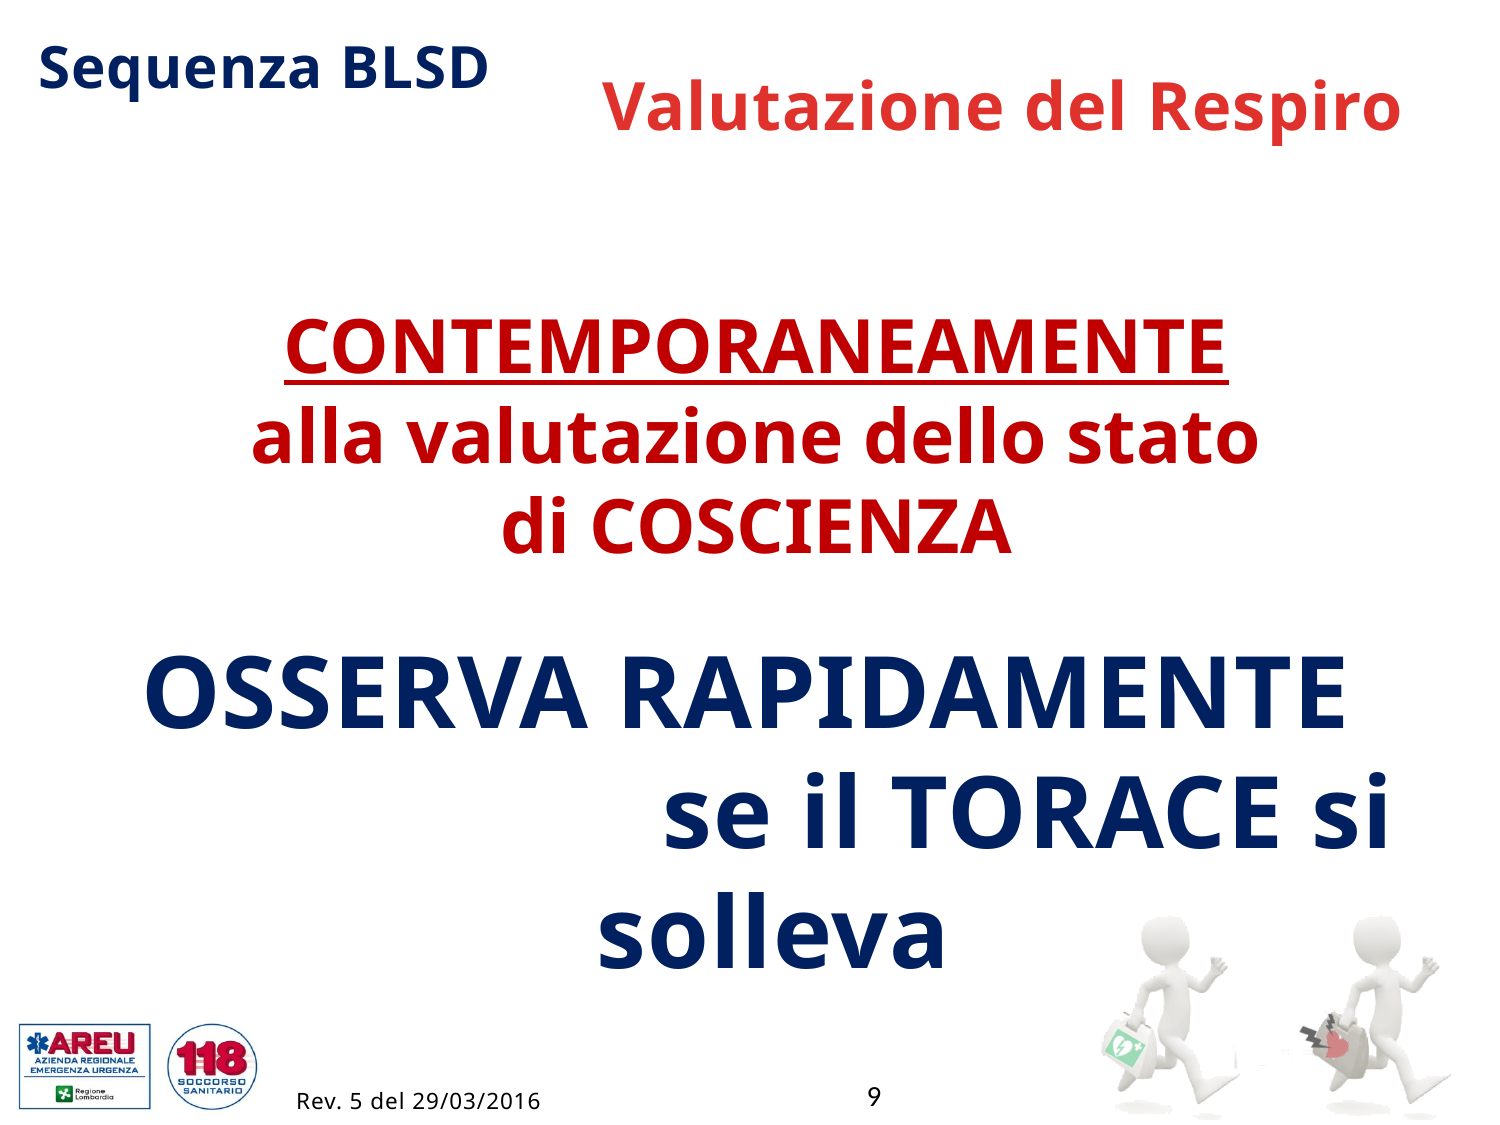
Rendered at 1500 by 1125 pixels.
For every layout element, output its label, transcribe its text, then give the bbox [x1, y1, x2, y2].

text_box Valutazione del Respiro [76, 56, 1420, 162]
picture [1105, 1029, 1145, 1067]
slide_number 9 [572, 1069, 1176, 1125]
text_box Sequenza BLSD [23, 23, 1366, 152]
picture [1286, 998, 1362, 1074]
picture [0, 1010, 268, 1125]
text_box OSSERVA RAPIDAMENTE se il TORACE si solleva [123, 621, 1424, 997]
text_box CONTEMPORANEAMENTE alla valutazione dello stato di COSCIENZA [195, 291, 1317, 577]
